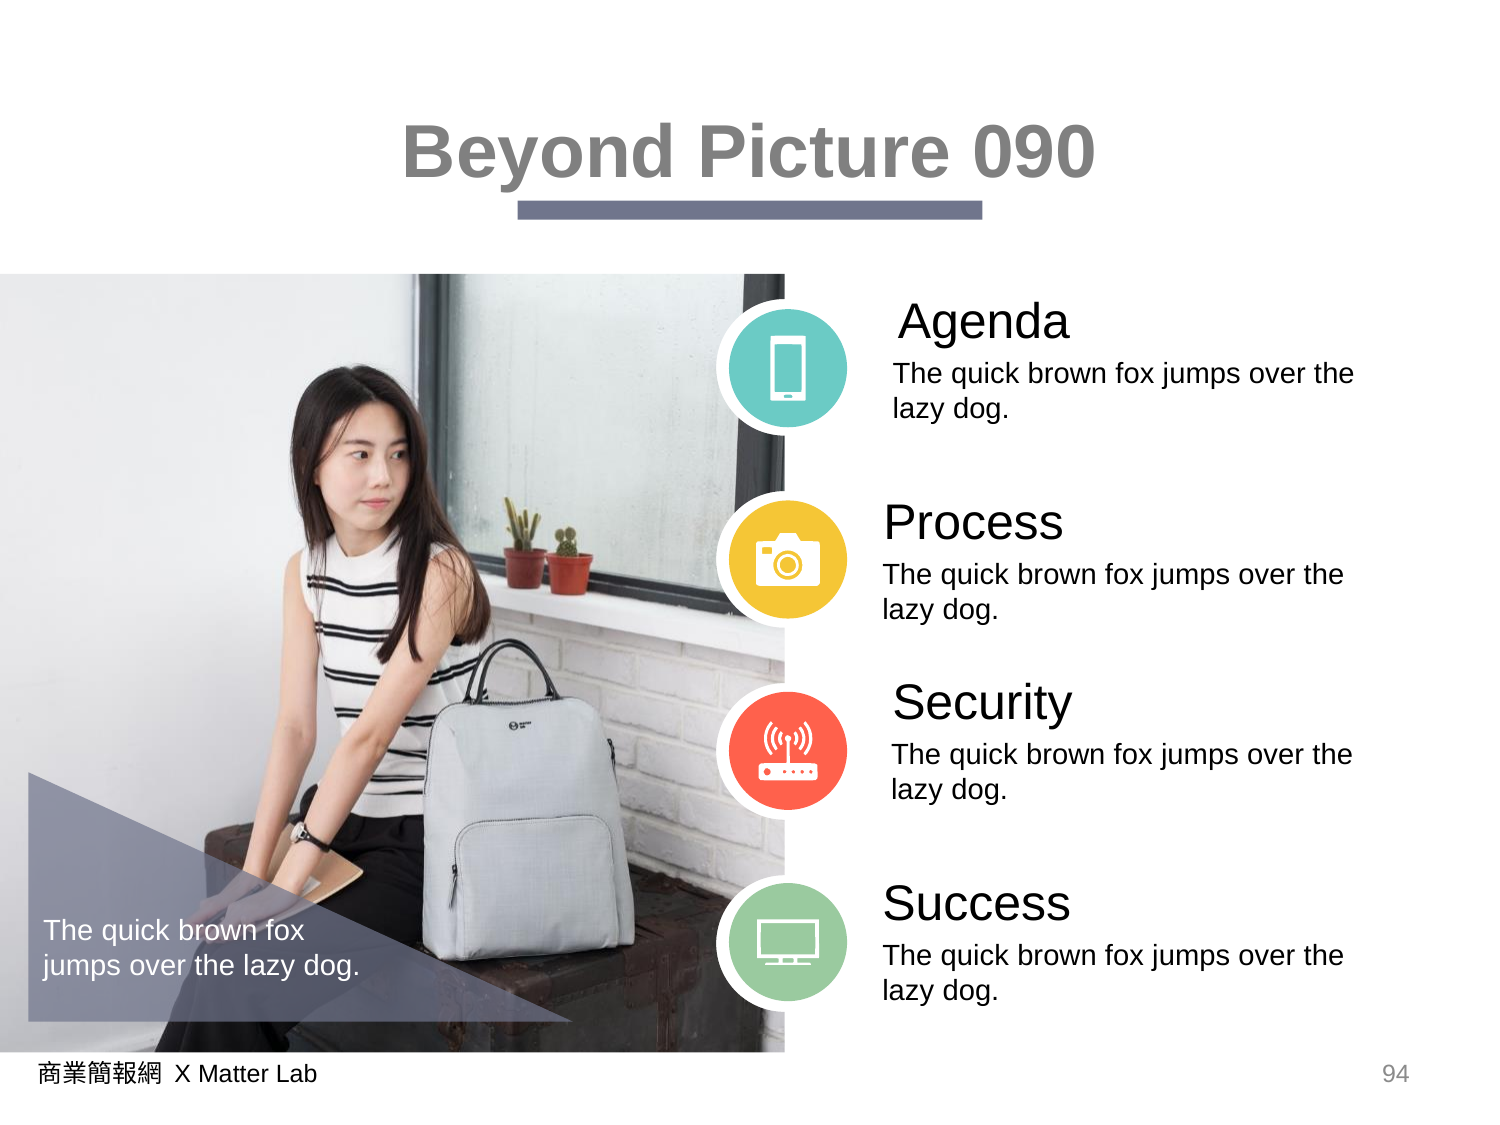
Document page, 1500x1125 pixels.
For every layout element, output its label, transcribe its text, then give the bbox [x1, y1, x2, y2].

text_box [788, 689, 850, 812]
text_box The quick brown fox jumps over the lazy dog. [867, 548, 1415, 633]
text_box Success [867, 862, 1144, 928]
slide_number 93 [1074, 1042, 1425, 1103]
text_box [755, 532, 821, 587]
text_box [515, 200, 711, 222]
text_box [758, 721, 818, 781]
picture [0, 273, 785, 1053]
text_box Agenda [877, 281, 1091, 347]
text_box The quick brown fox jumps over the lazy dog. [867, 928, 1415, 1014]
text_box Security [876, 662, 1089, 728]
text_box [788, 307, 850, 430]
text_box The quick brown fox jumps over the lazy dog. [876, 728, 1424, 813]
text_box [711, 153, 789, 232]
text_box Process [867, 482, 1080, 548]
text_box [788, 498, 850, 621]
text_box [788, 919, 820, 965]
text_box [788, 880, 850, 1004]
text_box Beyond Picture 090 [385, 95, 1115, 200]
footer 商業簡報網 X Matter Lab [23, 1060, 499, 1103]
text_box [789, 200, 984, 222]
text_box The quick brown fox jumps over the lazy dog. [877, 347, 1425, 432]
text_box [788, 335, 806, 401]
